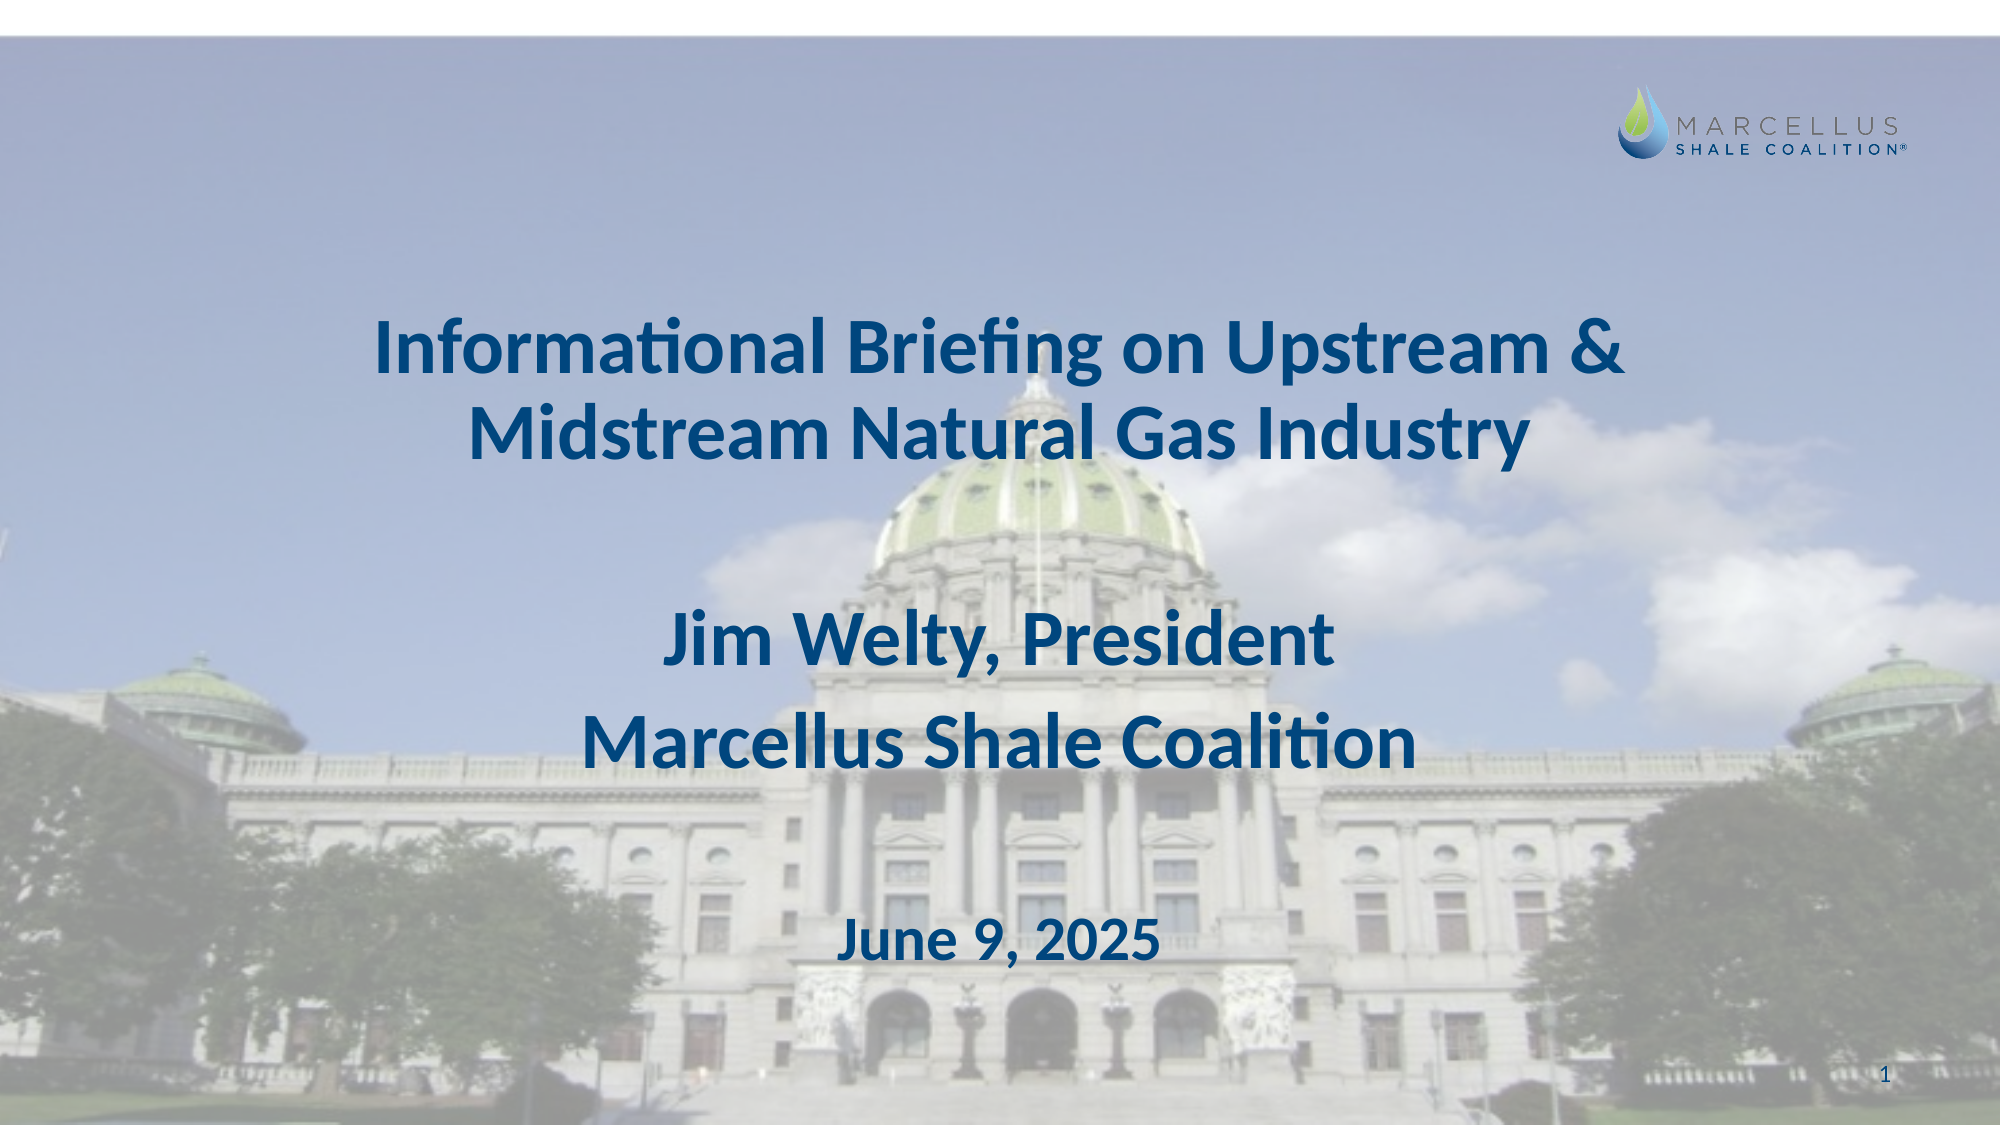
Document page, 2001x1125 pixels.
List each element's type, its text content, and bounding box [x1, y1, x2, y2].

slide_number 1 [1456, 1042, 1907, 1103]
picture [1618, 84, 1907, 159]
list Informational Briefing on Upstream & Midstream Natural Gas Industry Jim Welty, President Marcellus Shale Coalition June 9, 2025 [351, 297, 1649, 990]
